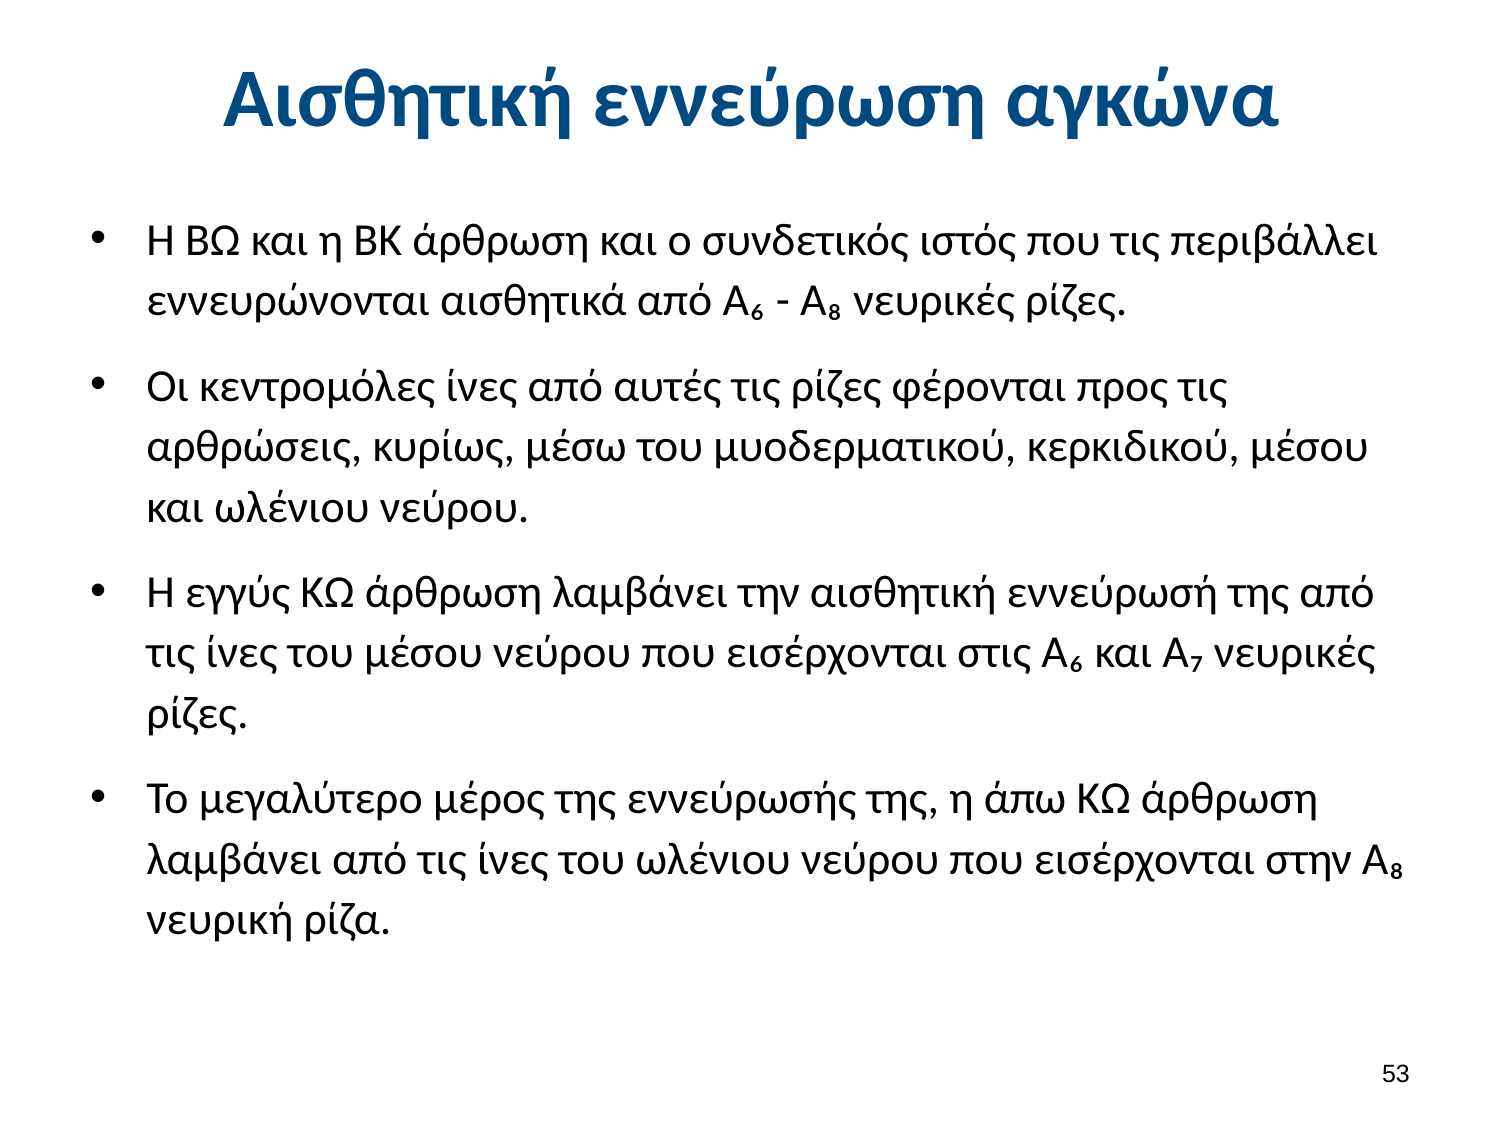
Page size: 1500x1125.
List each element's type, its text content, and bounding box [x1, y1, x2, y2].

title Αισθητική εννεύρωση αγκώνα [76, 19, 1427, 169]
list Η ΒΩ και η ΒΚ άρθρωση και ο συνδετικός ιστός που τις περιβάλλει εννευρώνονται αισθητικά από Α₆ - Α₈ νευρικές ρίζες. Οι κεντρομόλες ίνες από αυτές τις ρίζες φέρονται προς τις αρθρώσεις, κυρίως, μέσω του μυοδερματικού, κερκιδικού, μέσου και ωλένιου νεύρου. Η εγγύς ΚΩ άρθρωση λαμβάνει την αισθητική εννεύρωσή της από τις ίνες του μέσου νεύρου που εισέρχονται στις Α₆ και Α₇ νευρικές ρίζες. Το μεγαλύτερο μέρος της εννεύρωσής της, η άπω ΚΩ άρθρωση λαμβάνει από τις ίνες του ωλένιου νεύρου που εισέρχονται στην Α₈ νευρική ρίζα. [75, 196, 1425, 1024]
slide_number 52 [1074, 1042, 1425, 1103]
